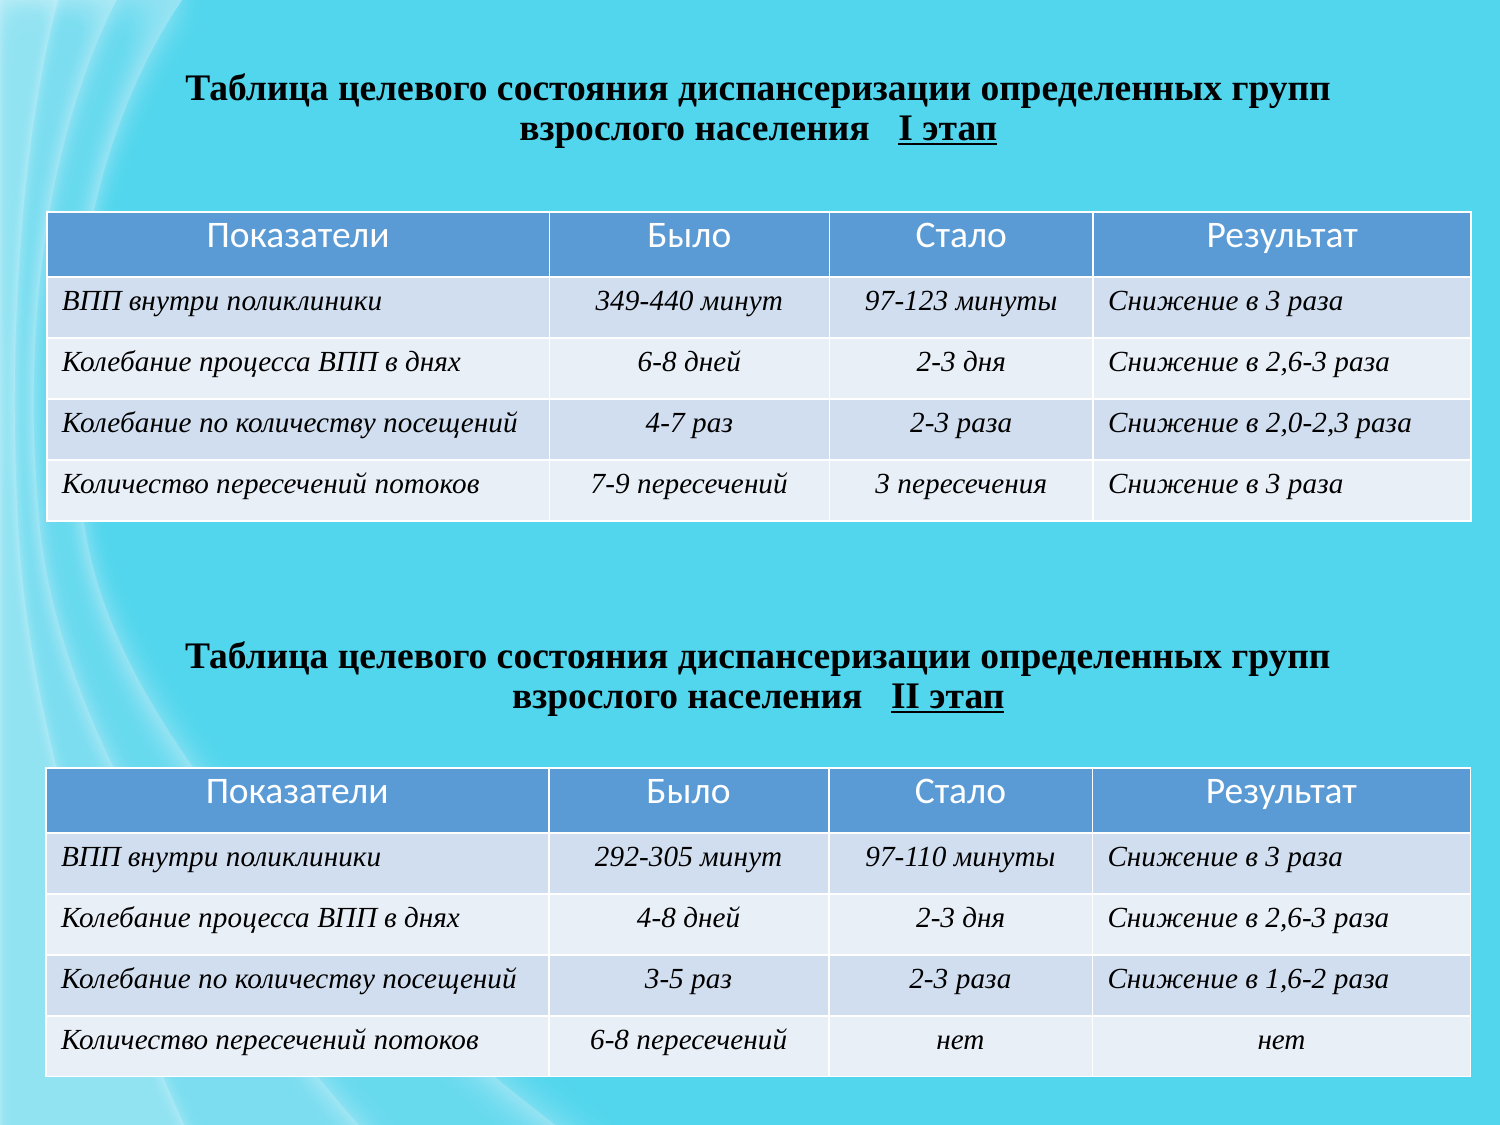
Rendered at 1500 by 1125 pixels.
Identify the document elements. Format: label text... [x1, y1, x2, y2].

table_cell Снижение в 2,6-3 раза [1093, 895, 1470, 954]
table_cell 4-7 раз [550, 400, 829, 459]
table_cell нет [830, 1017, 1092, 1076]
table_cell Количество пересечений потоков [48, 461, 549, 520]
table_cell 292-305 минут [550, 834, 828, 893]
table_header Было [550, 213, 829, 276]
table_header Стало [830, 769, 1092, 832]
table_cell Колебание процесса ВПП в днях [48, 339, 549, 398]
text_box Таблица целевого состояния диспансеризации определенных групп взрослого населения II этап [111, 622, 1406, 730]
table_header Показатели [48, 213, 549, 276]
table_cell 97-123 минуты [830, 278, 1092, 337]
table_cell 3 пересечения [830, 461, 1092, 520]
table_header Результат [1094, 213, 1470, 276]
table_cell 3-5 раз [550, 956, 828, 1015]
title Таблица целевого состояния диспансеризации определенных групп взрослого населения I этап [111, 54, 1406, 162]
table_cell 2-3 дня [830, 895, 1092, 954]
table_cell Снижение в 2,6-3 раза [1094, 339, 1470, 398]
table_cell ВПП внутри поликлиники [47, 834, 548, 893]
table_cell ВПП внутри поликлиники [48, 278, 549, 337]
table_cell Количество пересечений потоков [47, 1017, 548, 1076]
table_header Результат [1093, 769, 1470, 832]
table_cell 2-3 дня [830, 339, 1092, 398]
table_cell Колебание процесса ВПП в днях [47, 895, 548, 954]
table_cell 349-440 минут [550, 278, 829, 337]
table_cell нет [1093, 1017, 1470, 1076]
table_cell 4-8 дней [550, 895, 828, 954]
table_cell 97-110 минуты [830, 834, 1092, 893]
table_cell Снижение в 2,0-2,3 раза [1094, 400, 1470, 459]
table_cell Снижение в 1,6-2 раза [1093, 956, 1470, 1015]
table_cell 7-9 пересечений [550, 461, 829, 520]
table_cell Снижение в 3 раза [1094, 278, 1470, 337]
table_header Было [550, 769, 828, 832]
table_cell 6-8 дней [550, 339, 829, 398]
table_cell 2-3 раза [830, 956, 1092, 1015]
table_cell 2-3 раза [830, 400, 1092, 459]
table_cell Колебание по количеству посещений [47, 956, 548, 1015]
table_cell Снижение в 3 раза [1093, 834, 1470, 893]
table_cell Снижение в 3 раза [1094, 461, 1470, 520]
table_cell Колебание по количеству посещений [48, 400, 549, 459]
table_cell 6-8 пересечений [550, 1017, 828, 1076]
table_header Показатели [47, 769, 548, 832]
table_header Стало [830, 213, 1092, 276]
picture [0, 0, 1500, 1125]
